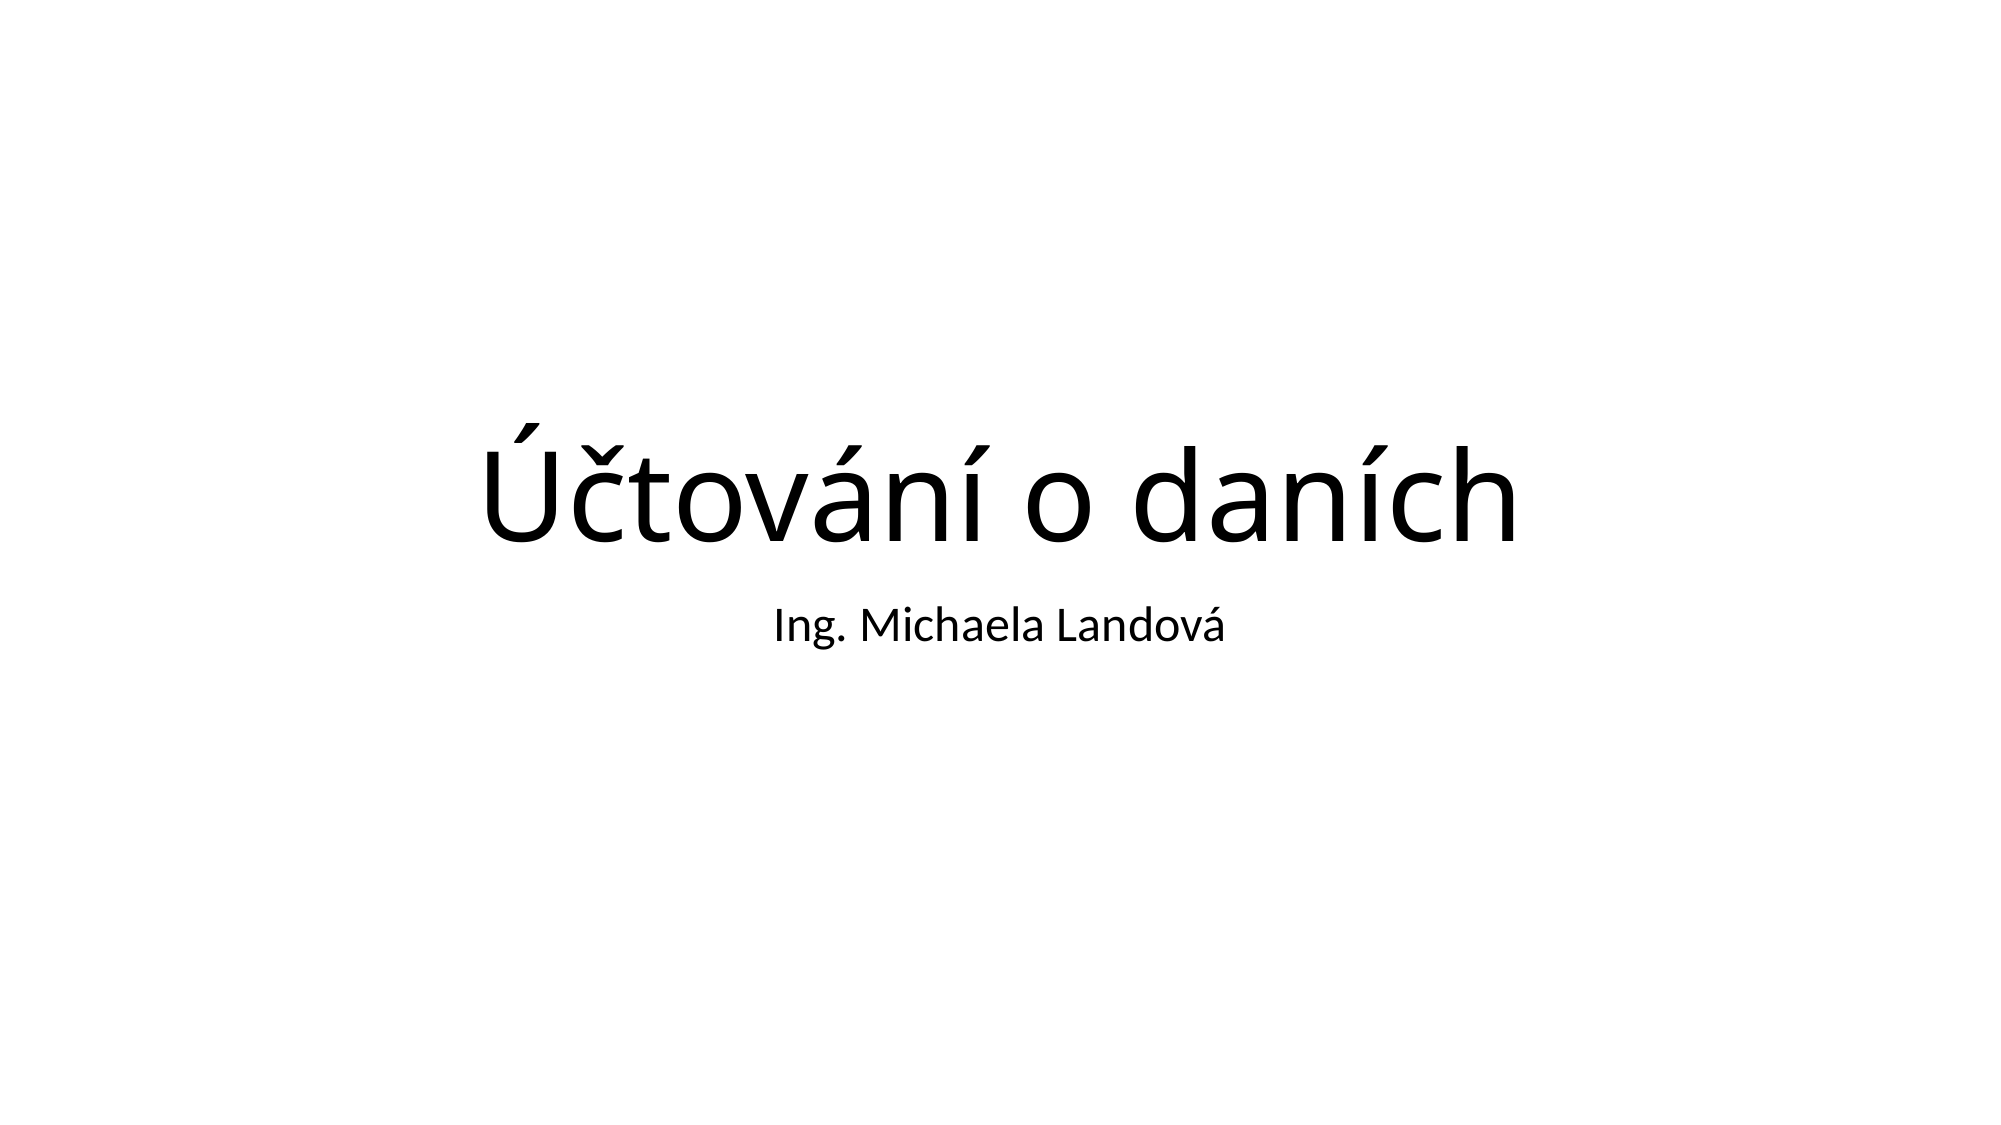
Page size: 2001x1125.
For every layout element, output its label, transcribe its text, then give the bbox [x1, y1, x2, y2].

title Účtování o daních [249, 184, 1750, 576]
subtitle Ing. Michaela Landová [249, 590, 1750, 863]
